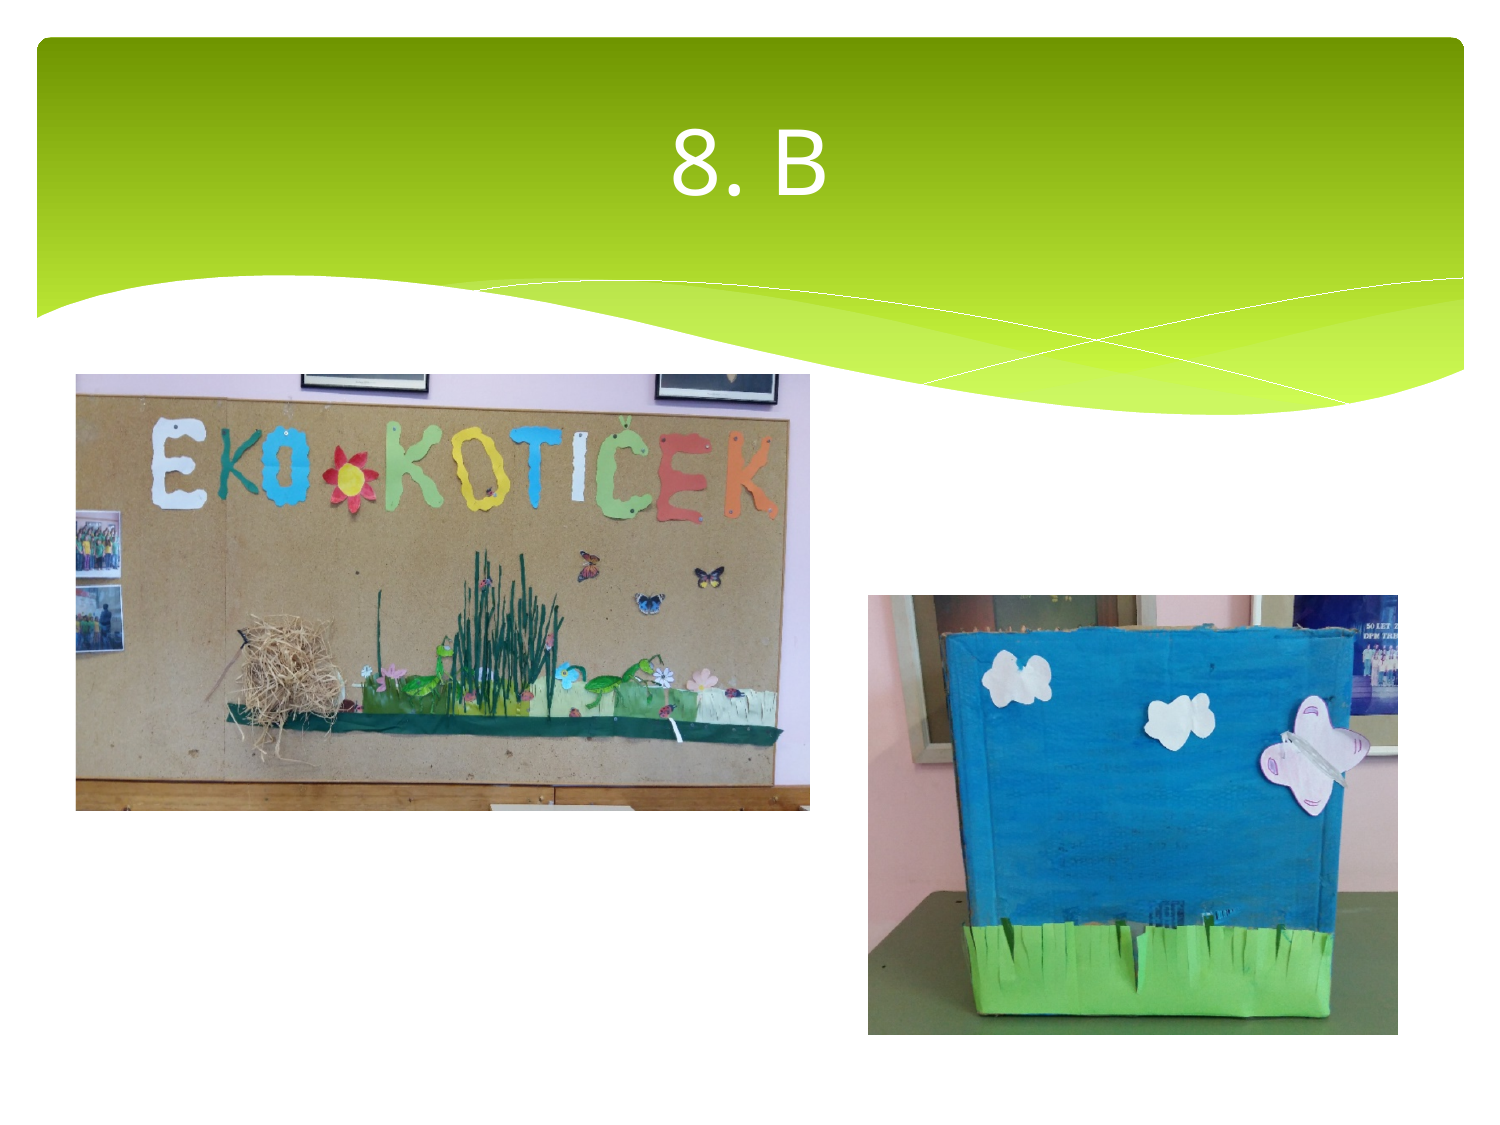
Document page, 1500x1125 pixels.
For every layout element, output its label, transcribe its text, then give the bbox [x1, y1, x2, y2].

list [74, 373, 810, 811]
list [867, 594, 1399, 1035]
title 8. B [75, 55, 1425, 261]
